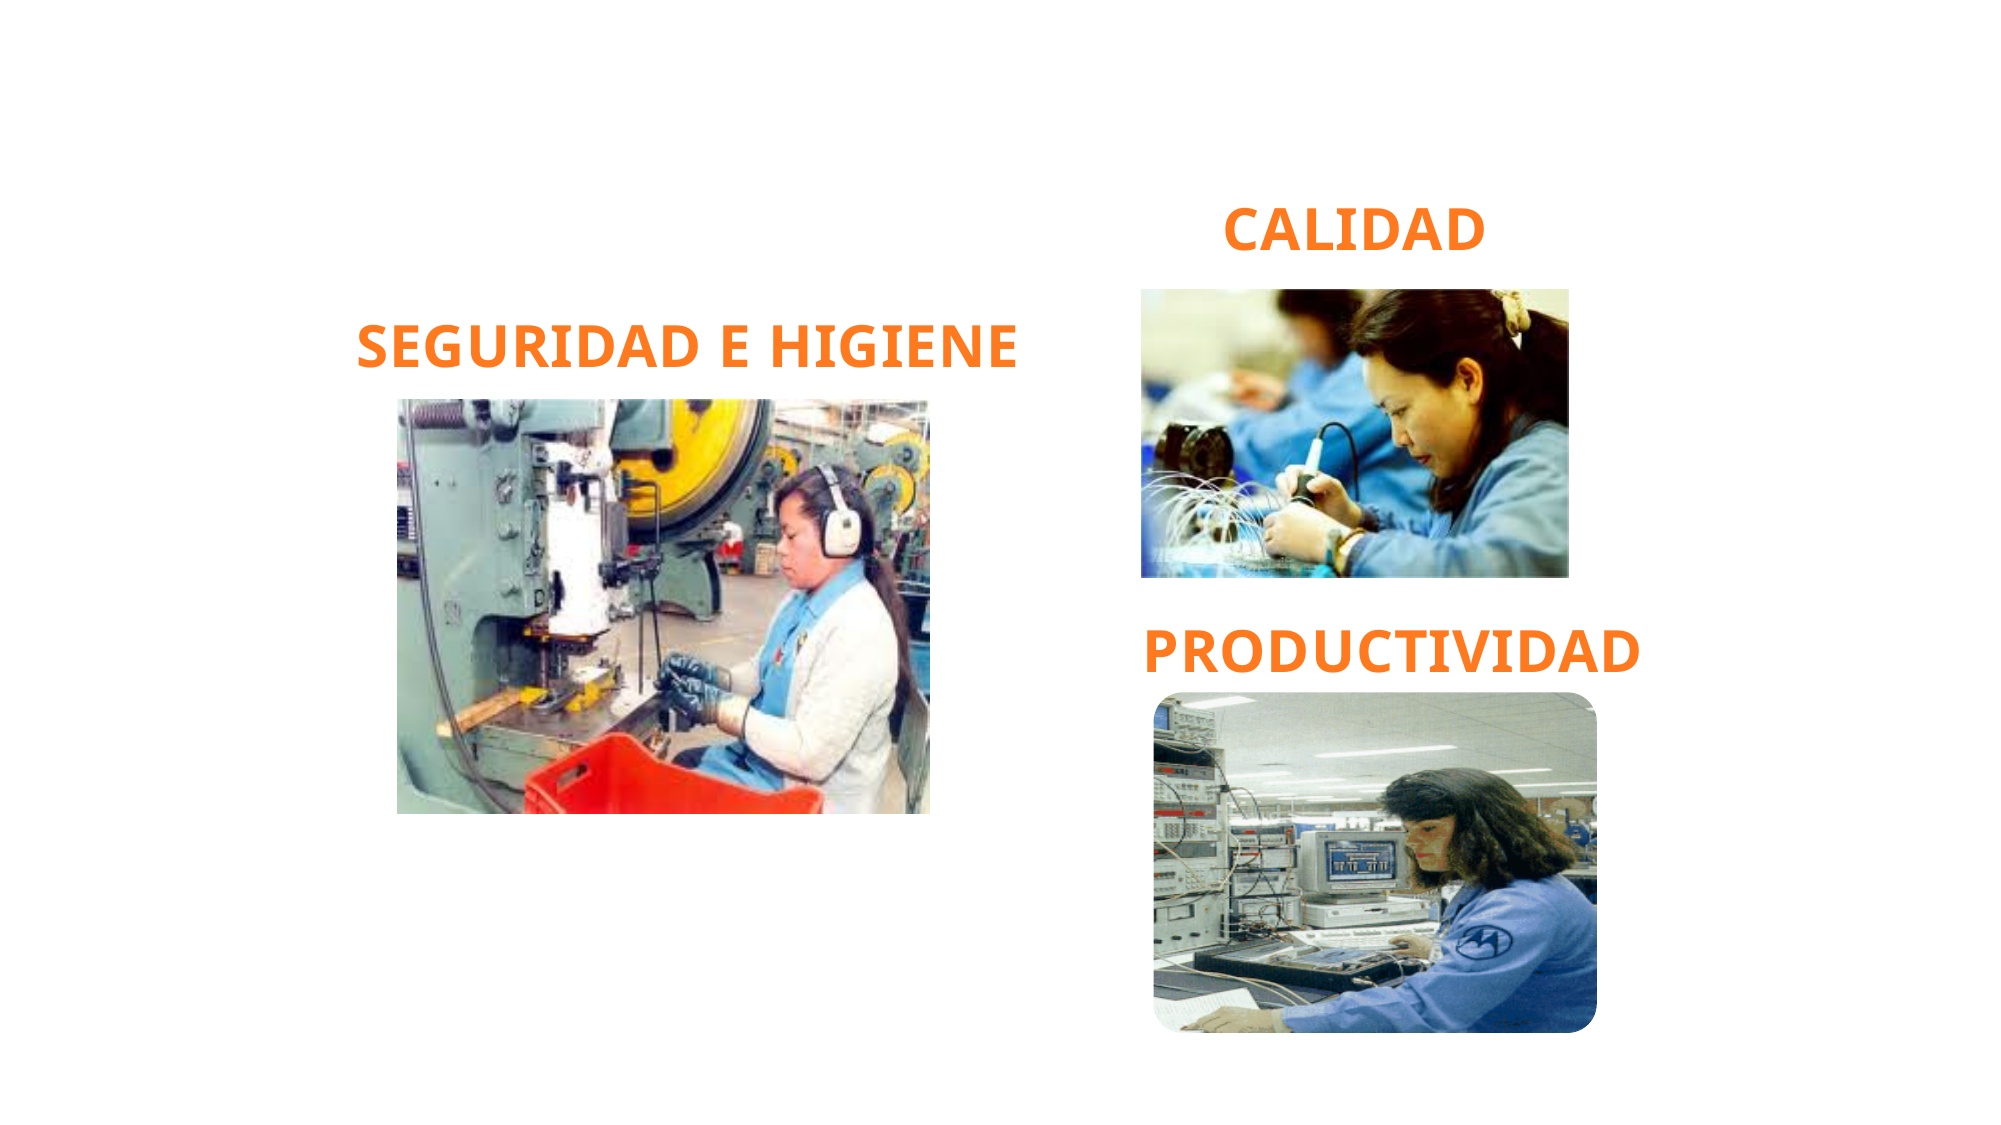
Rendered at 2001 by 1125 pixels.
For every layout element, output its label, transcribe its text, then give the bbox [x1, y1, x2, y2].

text_box PRODUCTIVIDAD [1127, 606, 1658, 692]
picture [397, 399, 930, 814]
picture [1153, 692, 1597, 1033]
picture [1141, 289, 1569, 578]
text_box CALIDAD [1207, 184, 1503, 270]
text_box SEGURIDAD E HIGIENE [341, 301, 1036, 387]
